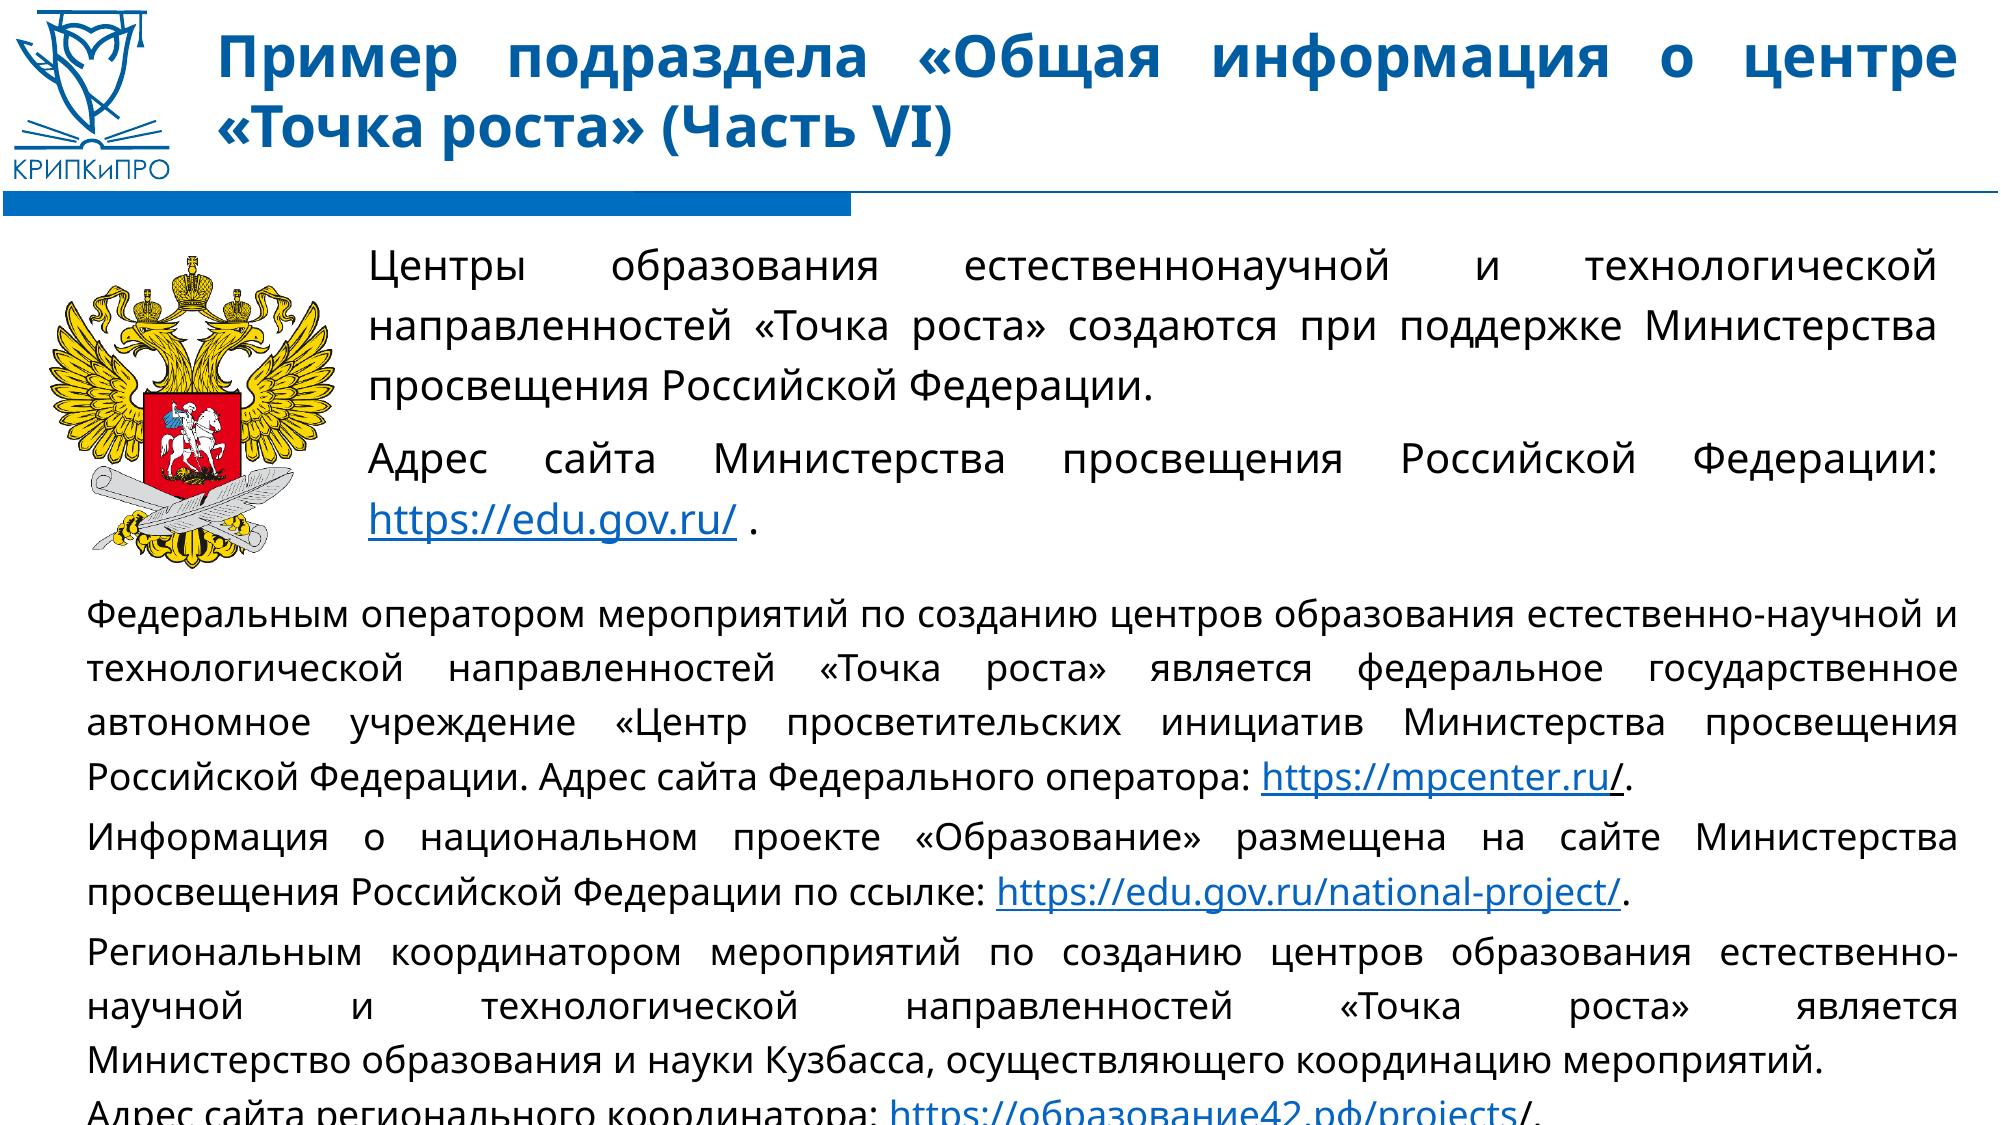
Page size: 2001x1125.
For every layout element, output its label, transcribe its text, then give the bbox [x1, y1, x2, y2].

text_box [13, 9, 171, 181]
text_box Федеральным оператором мероприятий по созданию центров образования естественно-научной и технологической направленностей «Точка роста» является федеральное государственное автономное учреждение «Центр просветительских инициатив Министерства просвещения Российской Федерации. Адрес сайта Федерального оператора: https://mpcenter.ru/. Информация о национальном проекте «Образование» размещена на сайте Министерства просвещения Российской Федерации по ссылке: https://edu.gov.ru/national-project/. Региональным координатором мероприятий по созданию центров образования естественно-научной и технологической направленностей «Точка роста» является Министерство образования и науки Кузбасса, осуществляющего координацию мероприятий. Адрес сайта регионального координатора: https://образование42.рф/projects/. [71, 573, 1975, 1125]
title Пример подраздела «Общая информация о центре «Точка роста» (Часть VI) [201, 27, 1975, 151]
text_box Центры образования естественнонаучной и технологической направленностей «Точка роста» создаются при поддержке Министерства просвещения Российской Федерации. Адрес сайта Министерства просвещения Российской Федерации: https://edu.gov.ru/ . [353, 221, 1953, 558]
picture [49, 256, 335, 569]
